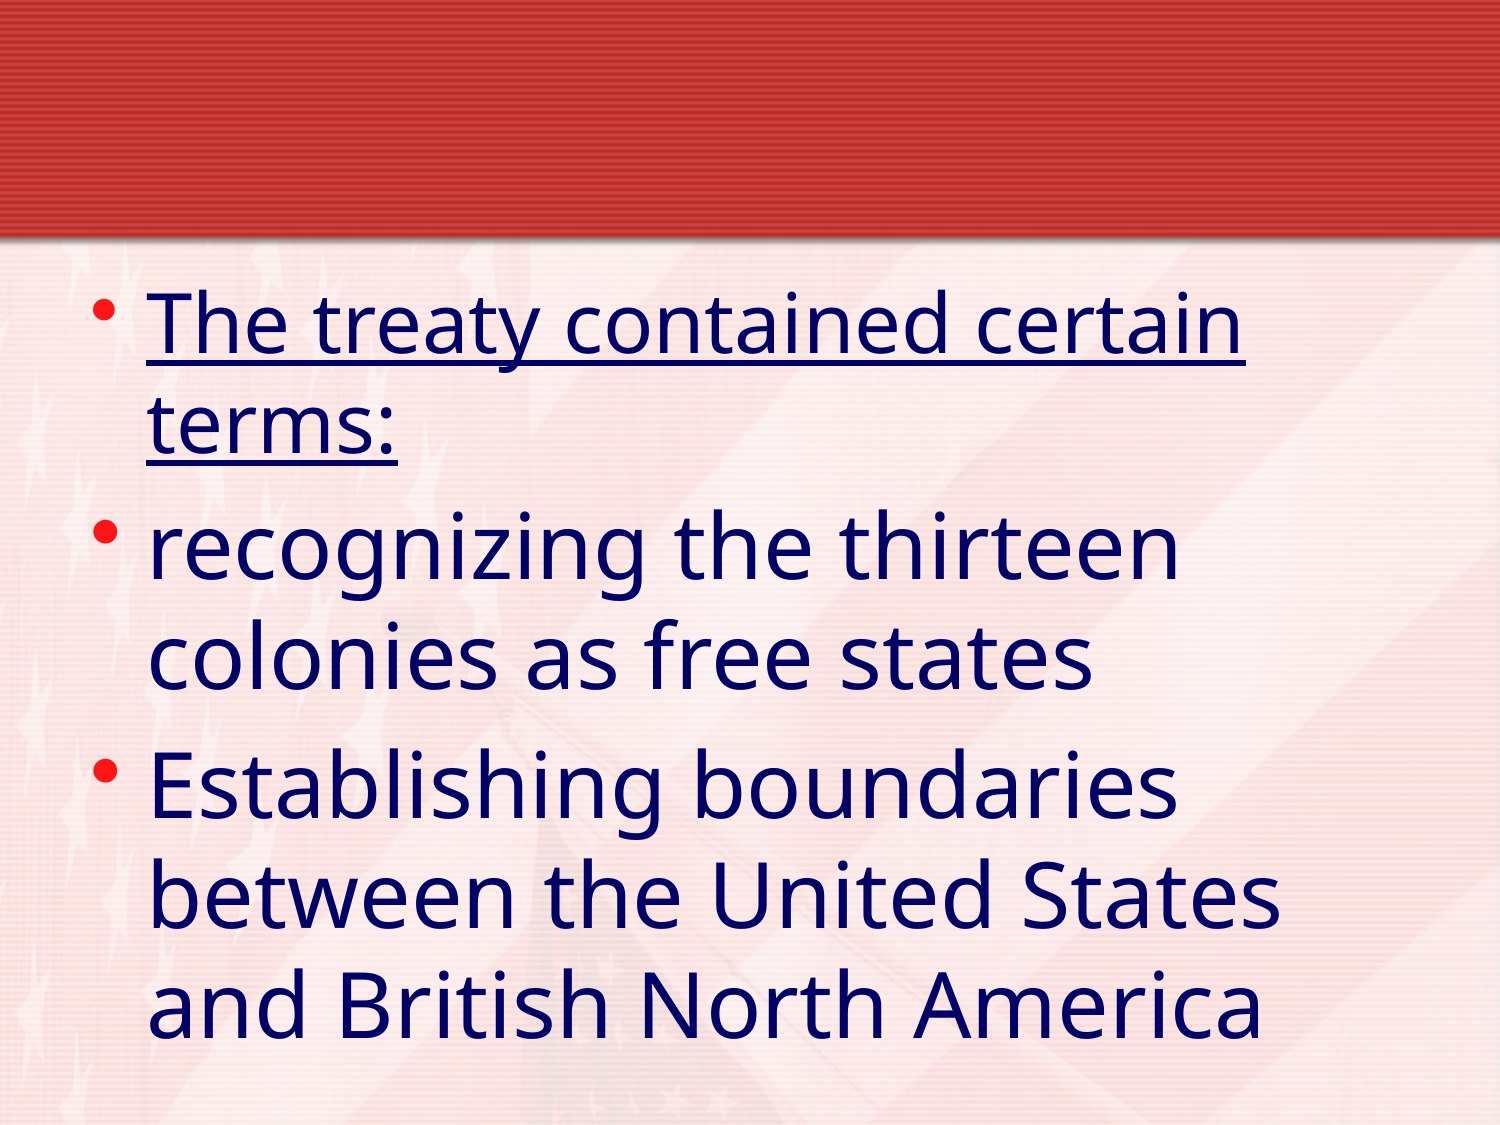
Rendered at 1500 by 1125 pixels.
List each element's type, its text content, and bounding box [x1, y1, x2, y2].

list The treaty contained certain terms: recognizing the thirteen colonies as free states Establishing boundaries between the United States and British North America [75, 262, 1425, 1088]
picture [0, 0, 1500, 1125]
